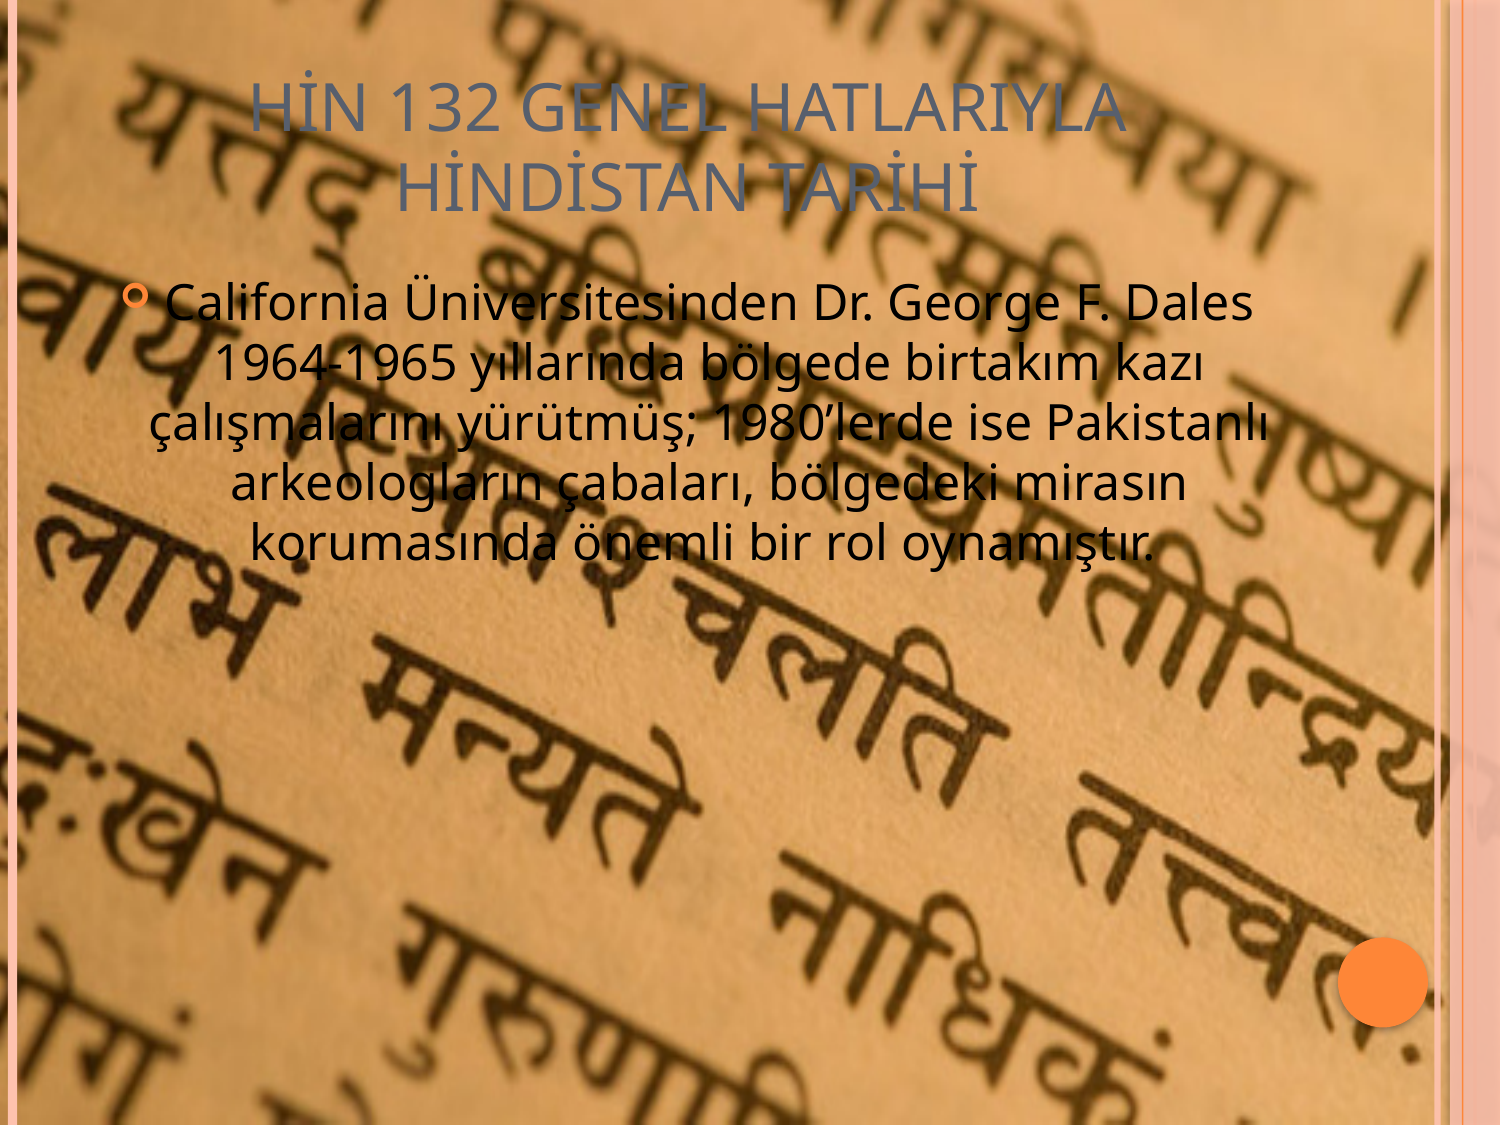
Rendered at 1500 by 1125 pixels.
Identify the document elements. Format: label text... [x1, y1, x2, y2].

picture [1441, 0, 1449, 1125]
title HİN 132 GENEL HATLARIYLA HİNDİSTAN TARİHİ [75, 45, 1300, 233]
picture [0, 0, 7, 1125]
picture [18, 0, 1434, 1125]
list California Üniversitesinden Dr. George F. Dales 1964-1965 yıllarında bölgede birtakım kazı çalışmalarını yürütmüş; 1980’lerde ise Pakistanlı arkeologların çabaları, bölgedeki mirasın korumasında önemli bir rol oynamıştır. [75, 262, 1300, 1062]
